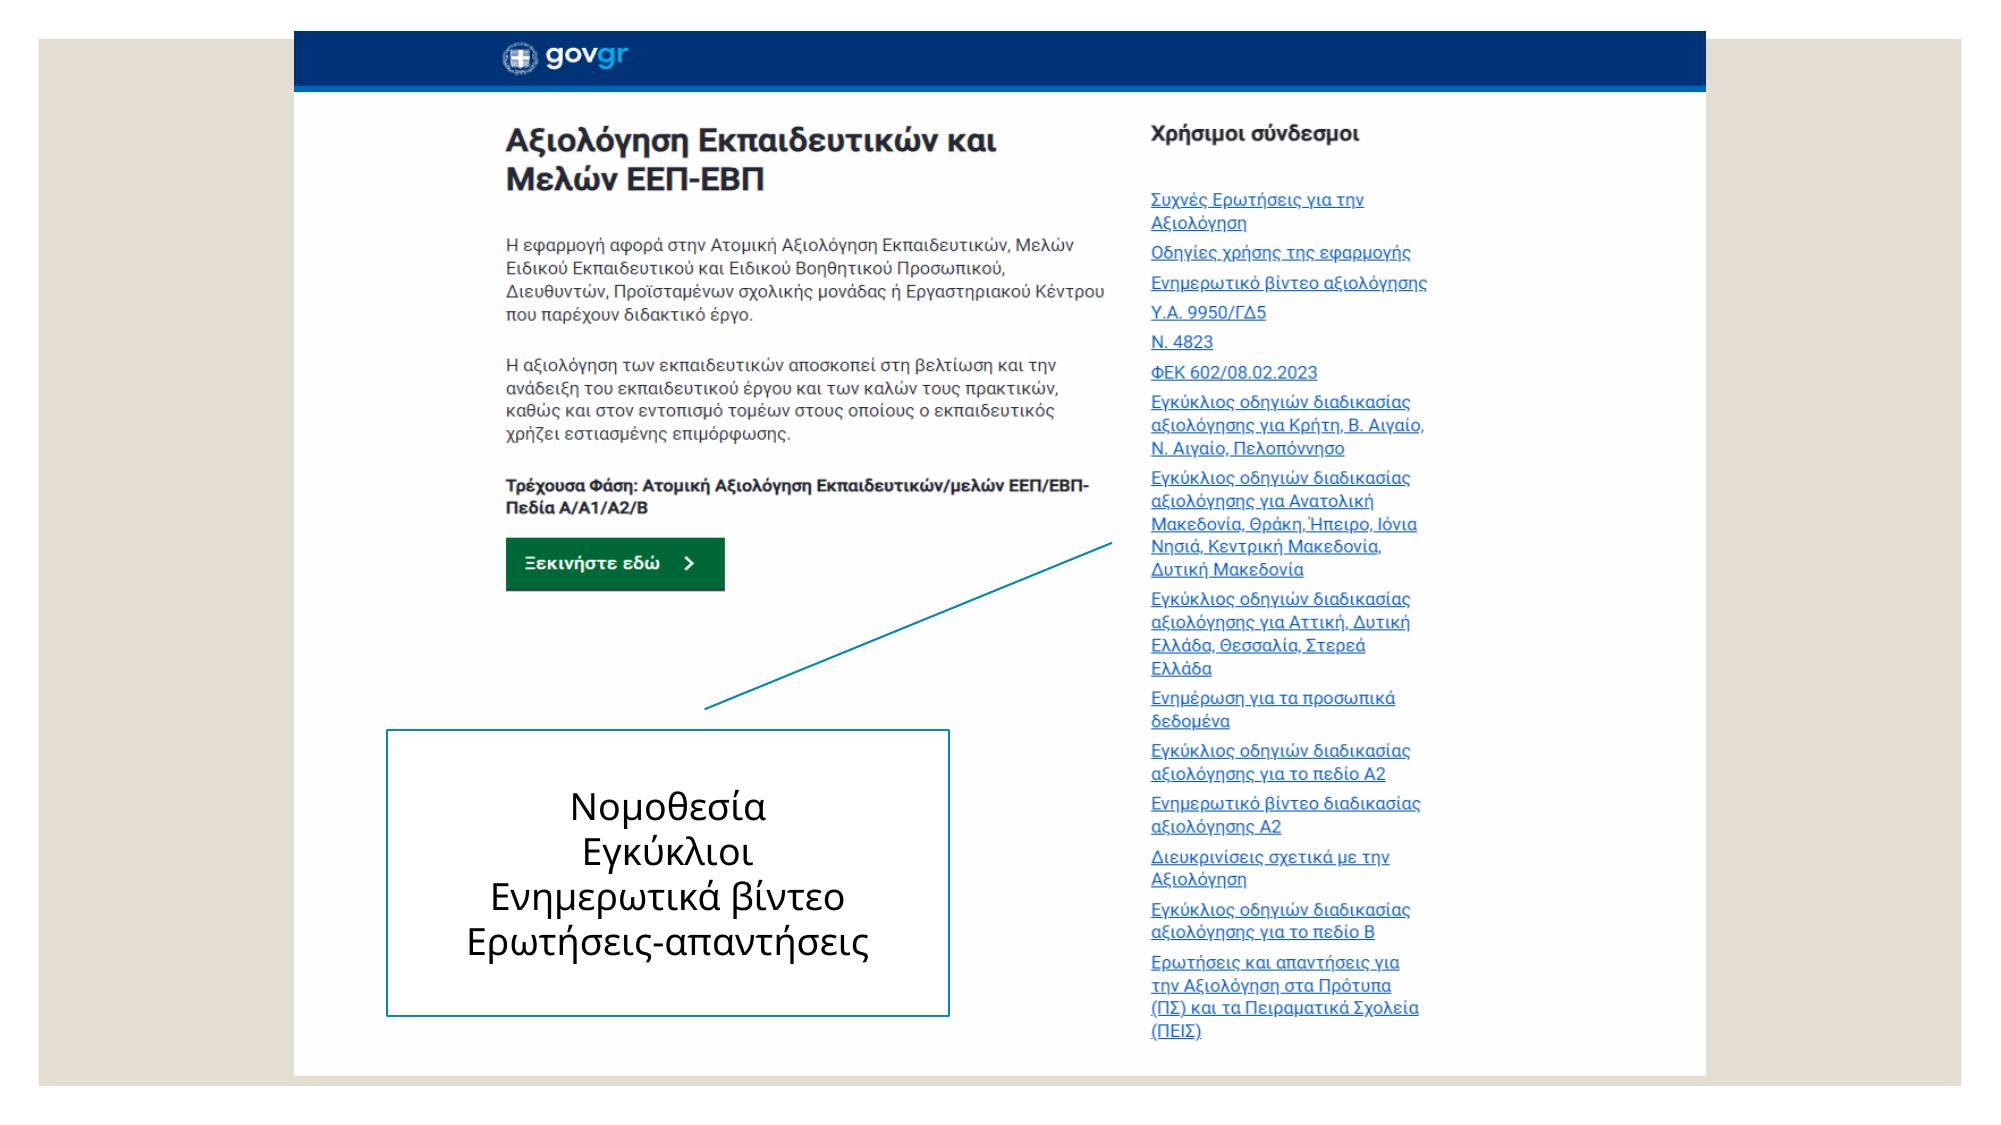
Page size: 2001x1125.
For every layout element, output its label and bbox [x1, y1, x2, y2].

picture [294, 31, 1706, 1076]
